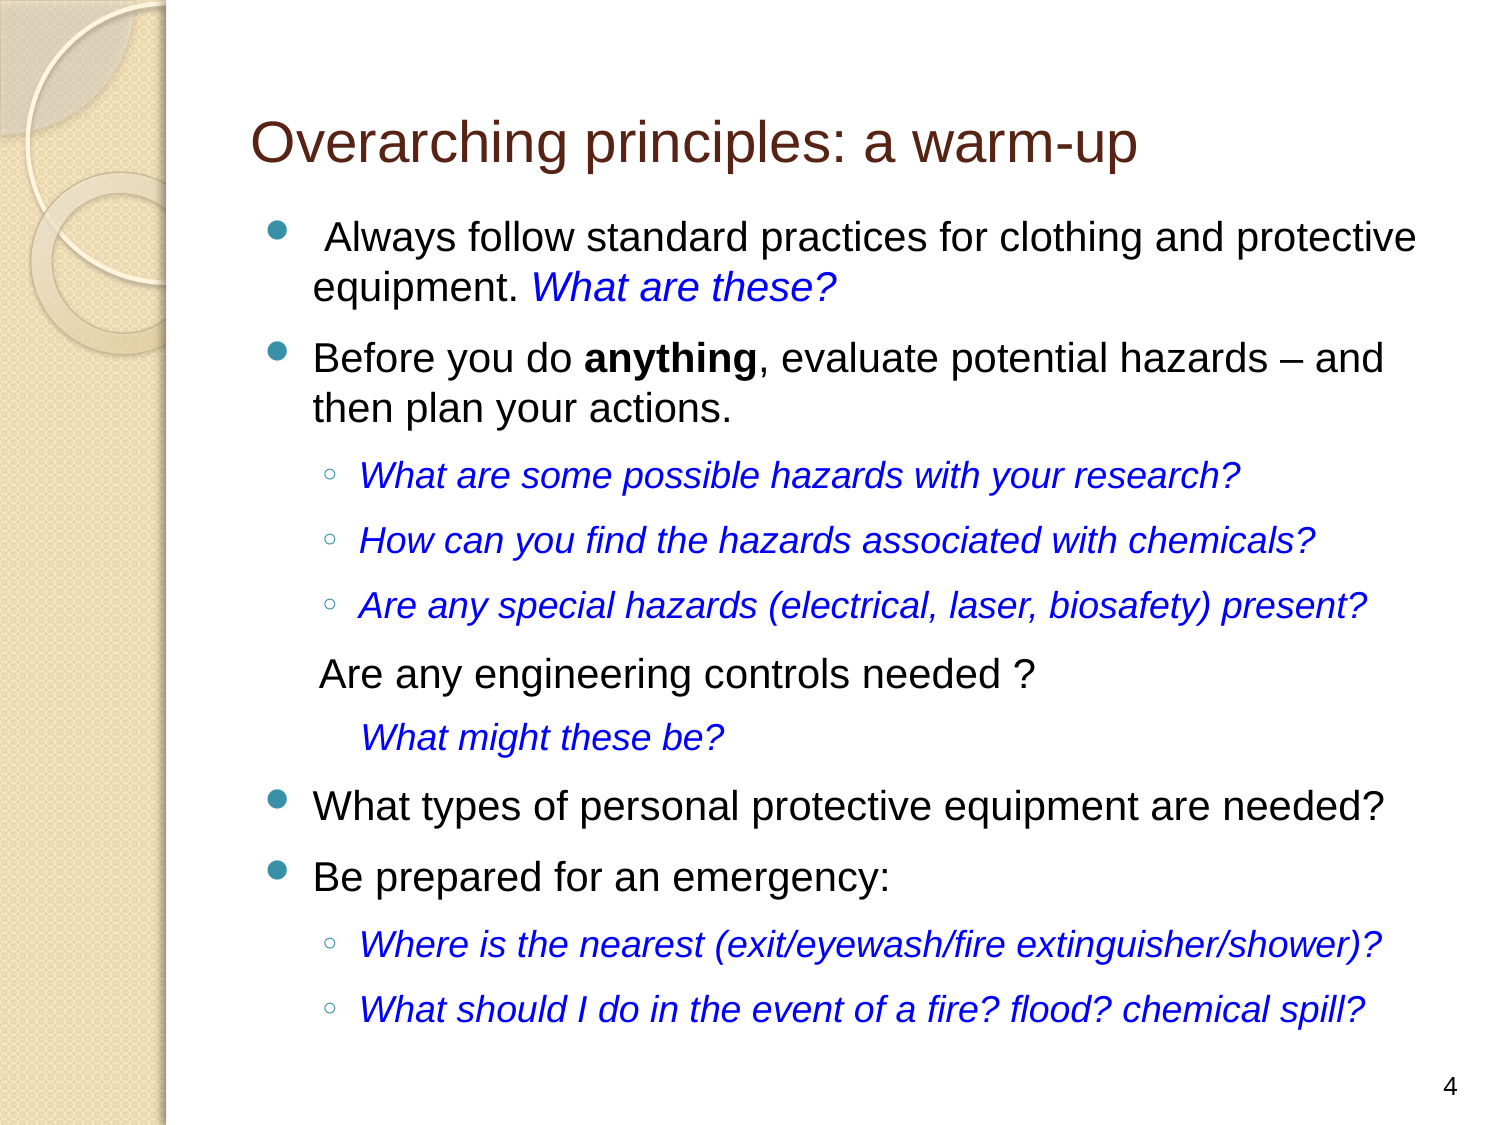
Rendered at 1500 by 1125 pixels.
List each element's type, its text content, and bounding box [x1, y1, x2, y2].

list Always follow standard practices for clothing and protective equipment. What are these? Before you do anything, evaluate potential hazards – and then plan your actions. What are some possible hazards with your research? How can you find the hazards associated with chemicals? Are any special hazards (electrical, laser, biosafety) present? Are any engineering controls needed ? What might these be? What types of personal protective equipment are needed? Be prepared for an emergency: Where is the nearest (exit/eyewash/fire extinguisher/shower)? What should I do in the event of a fire? flood? chemical spill? [235, 202, 1466, 990]
title Overarching principles: a warm-up [235, 45, 1466, 202]
slide_number 4 [1413, 1034, 1488, 1113]
